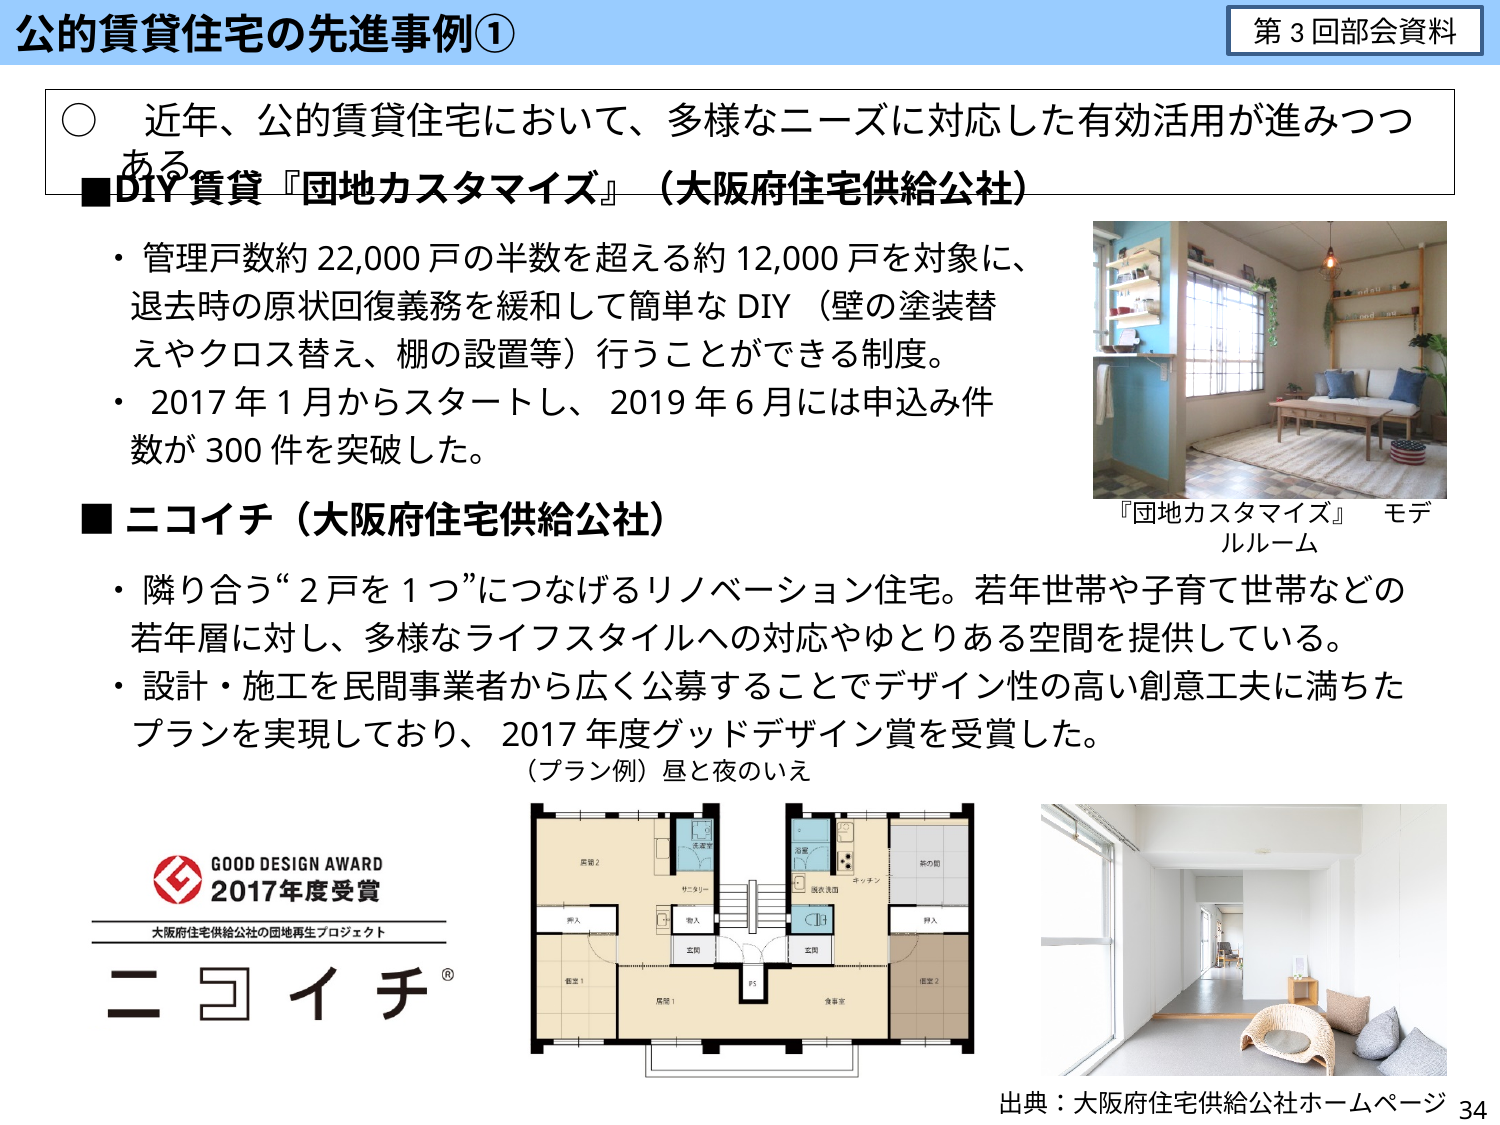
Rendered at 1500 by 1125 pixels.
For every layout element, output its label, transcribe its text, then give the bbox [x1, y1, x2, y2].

text_box ・ 隣り合う“2戸を1つ”につなげるリノベーション住宅。若年世帯や子育て世帯などの若年層に対し、多様なライフスタイルへの対応やゆとりある空間を提供している。 ・ 設計・施工を民間事業者から広く公募することでデザイン性の高い創意工夫に満ちたプランを実現しており、2017年度グッドデザイン賞を受賞した。 [87, 554, 1447, 761]
text_box 34 [1463, 1094, 1500, 1125]
picture [494, 802, 1006, 1078]
picture [1041, 804, 1448, 1076]
text_box 第3回部会資料 [1226, 5, 1484, 56]
text_box ・ 管理戸数約22,000戸の半数を超える約12,000戸を対象に、退去時の原状回復義務を緩和して簡単なDIY（壁の塗装替えやクロス替え、棚の設置等）行うことができる制度。 ・ 2017年1月からスタートし、2019年6月には申込み件数が300件を突破した。 [87, 221, 1042, 477]
text_box ■DIY賃貸『団地カスタマイズ』（大阪府住宅供給公社） [61, 195, 1259, 214]
picture [86, 848, 459, 1032]
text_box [1087, 221, 1453, 551]
text_box 出典：大阪府住宅供給公社ホームページ [920, 1080, 1463, 1125]
text_box ○ 近年、公的賃貸住宅において、多様なニーズに対応した有効活用が進みつつある。 [45, 89, 1455, 195]
text_box （プラン例）昼と夜のいえ [496, 746, 831, 796]
text_box 公的賃貸住宅の先進事例① [0, 0, 1500, 65]
text_box ■ニコイチ（大阪府住宅供給公社） [61, 493, 1082, 545]
